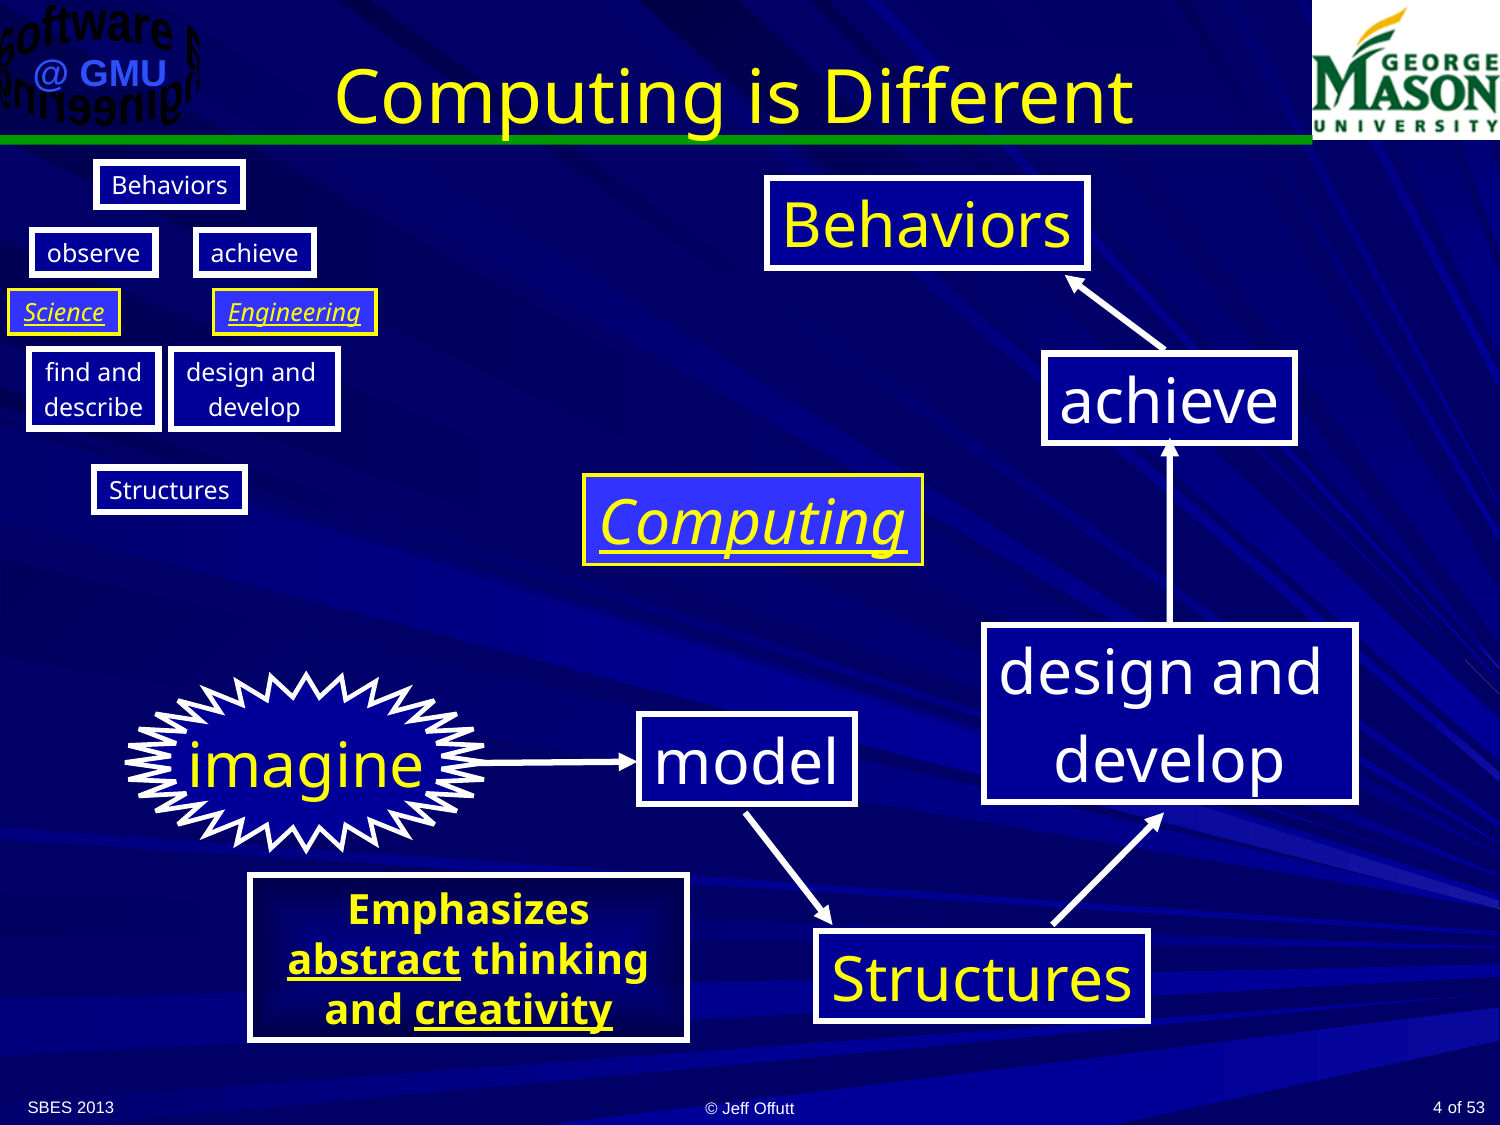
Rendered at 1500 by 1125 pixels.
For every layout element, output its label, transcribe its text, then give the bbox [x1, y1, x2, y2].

slide_number 4 [1137, 1086, 1458, 1125]
text_box Computing [584, 474, 923, 565]
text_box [5, 162, 378, 520]
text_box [1043, 353, 1297, 626]
text_box Emphasizes abstract thinking and creativity [249, 875, 688, 1040]
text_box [989, 624, 1351, 926]
picture [1313, 0, 1500, 140]
footer © Jeff Offutt [512, 1087, 988, 1125]
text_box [744, 812, 1163, 1028]
slide_number SBES 2013 [12, 1086, 363, 1125]
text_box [124, 674, 488, 851]
title Computing is Different [155, 0, 1313, 188]
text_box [491, 714, 851, 811]
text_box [767, 177, 1166, 351]
